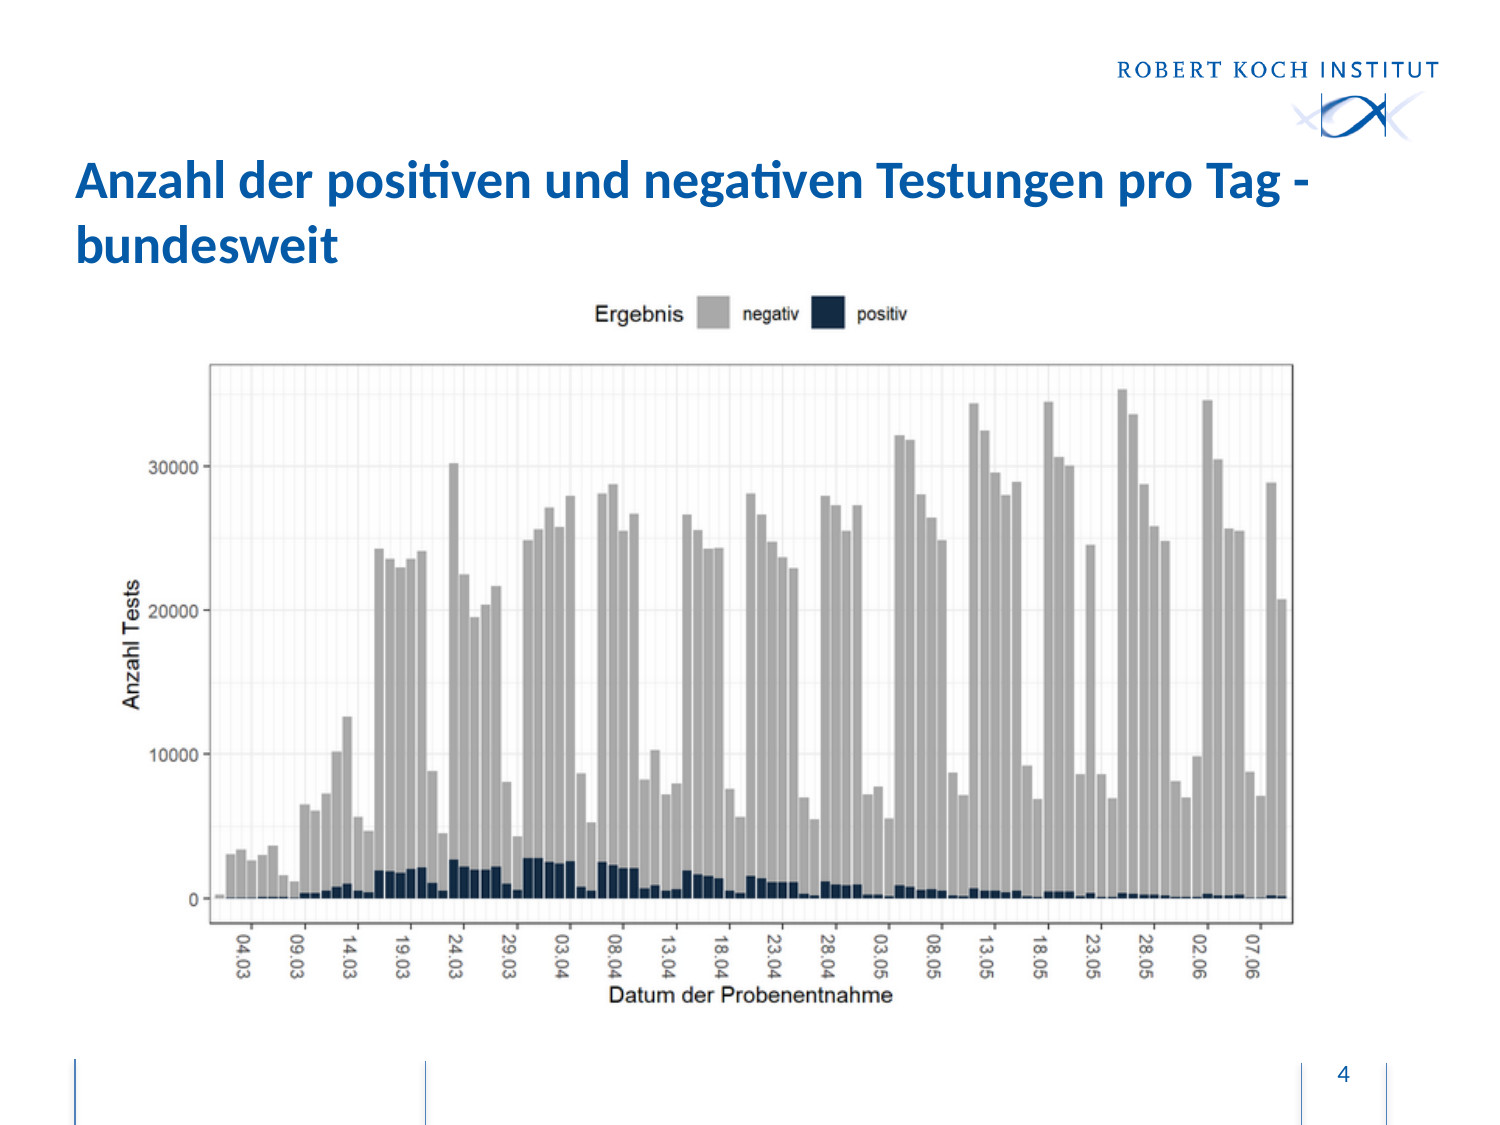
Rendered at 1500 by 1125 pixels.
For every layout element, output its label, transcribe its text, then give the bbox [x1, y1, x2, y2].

slide_number 4 [1302, 1042, 1385, 1103]
picture [1109, 53, 1447, 152]
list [101, 280, 1359, 1021]
title Anzahl der positiven und negativen Testungen pro Tag - bundesweit [75, 137, 1385, 281]
